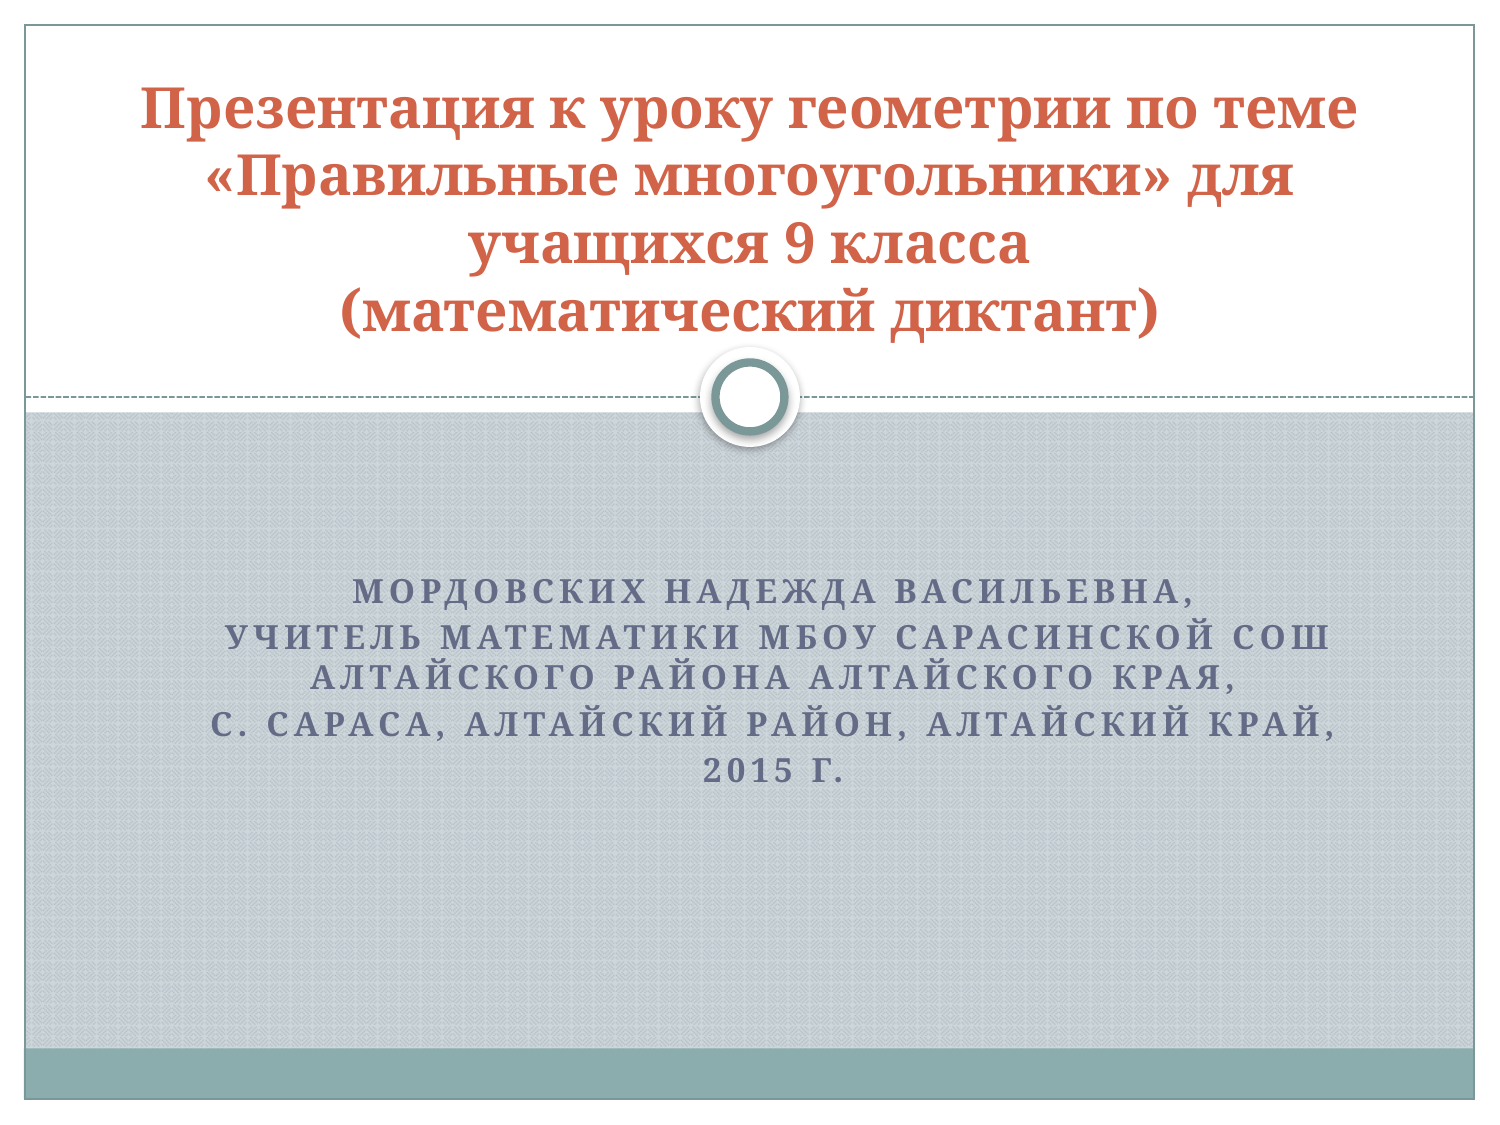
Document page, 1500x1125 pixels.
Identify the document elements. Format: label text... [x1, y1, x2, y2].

title Презентация к уроку геометрии по теме «Правильные многоугольники» для учащихся 9 класса (математический диктант) [112, 62, 1388, 350]
subtitle Мордовских Надежда Васильевна, учитель математики МБОУ Сарасинской СОШ Алтайского района Алтайского края, С. Сараса, Алтайский район, алтайский край, 2015 г. [117, 562, 1430, 850]
